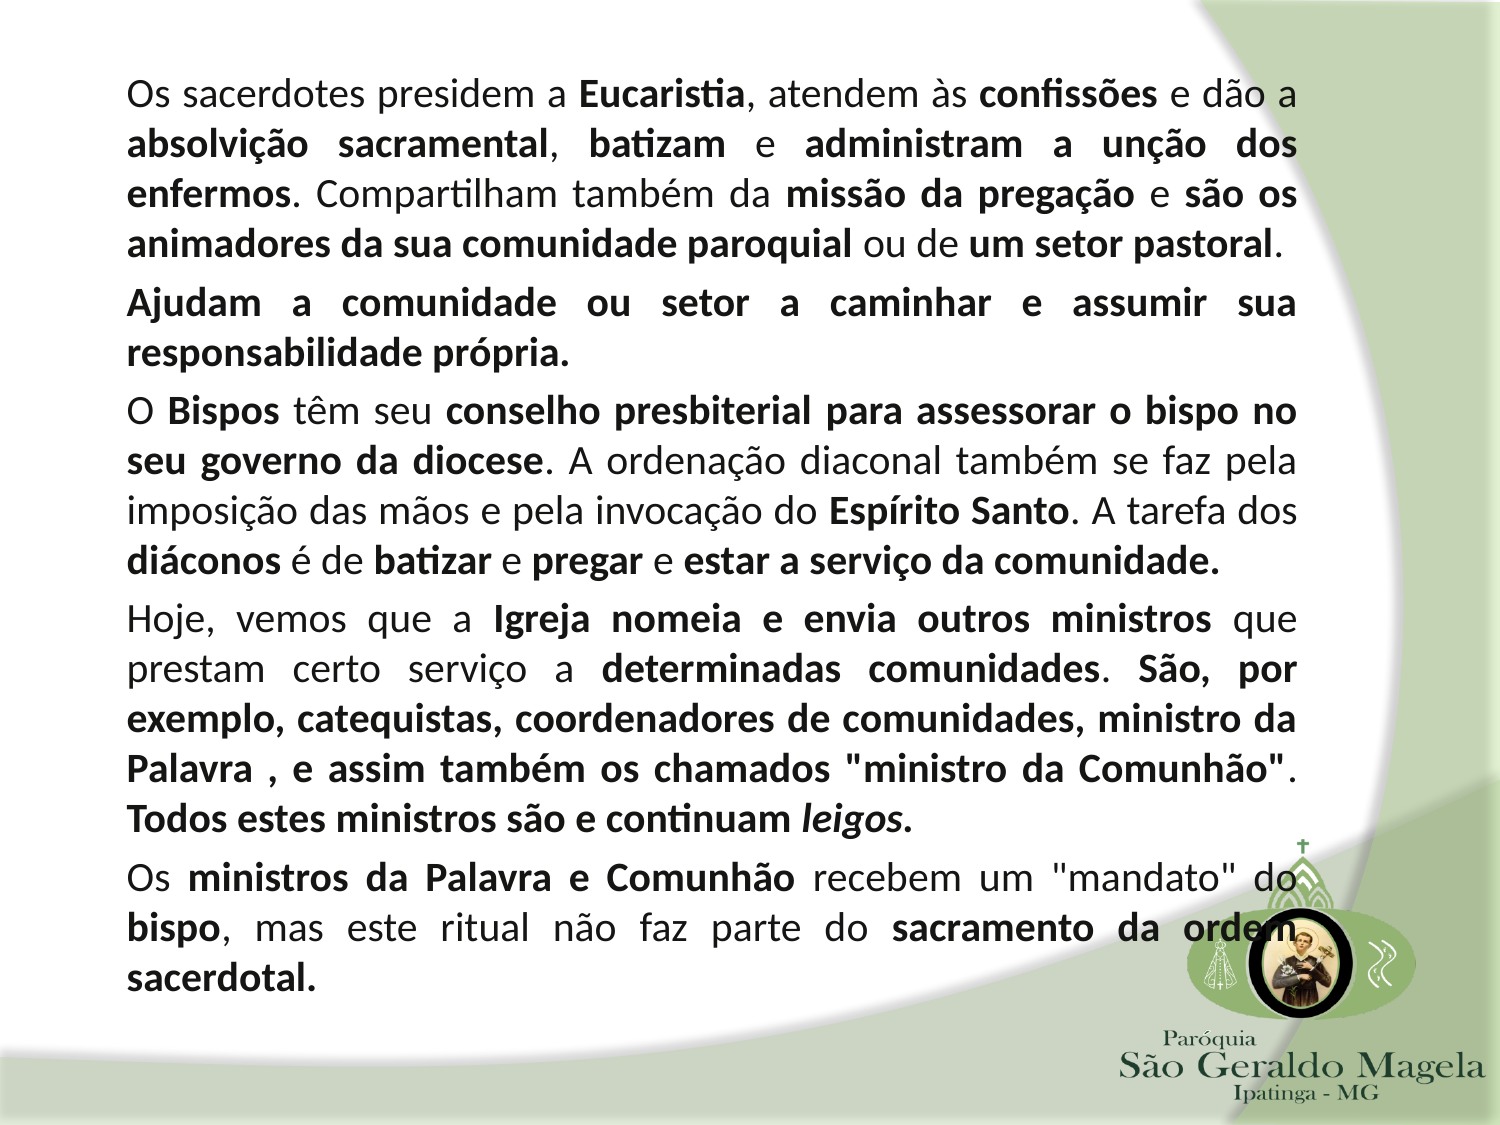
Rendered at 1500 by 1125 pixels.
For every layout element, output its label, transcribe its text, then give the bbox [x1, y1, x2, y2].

picture [1101, 800, 1500, 1125]
list Os sacerdotes presidem a Eucaristia, atendem às confissões e dão a absolvição sacramental, batizam e administram a unção dos enfermos. Compartilham também da missão da pregação e são os animadores da sua comunidade paroquial ou de um setor pastoral. Ajudam a comunidade ou setor a caminhar e assumir sua responsabilidade própria. O Bispos têm seu conselho presbiterial para assessorar o bispo no seu governo da diocese. A ordenação diaconal também se faz pela imposição das mãos e pela invocação do Espírito Santo. A tarefa dos diáconos é de batizar e pregar e estar a serviço da comu­nidade. Hoje, vemos que a Igreja nomeia e envia outros ministros que prestam certo serviço a determinadas comunidades. São, por exemplo, catequistas, coordenadores de comunidades, ministro da Palavra , e assim também os chamados "ministro da Comunhão". Todos estes ministros são e continuam leigos. Os ministros da Palavra e Comunhão recebem um "mandato" do bispo, mas este ritual não faz parte do sacramento da ordem sacerdotal. [46, 58, 1313, 1079]
